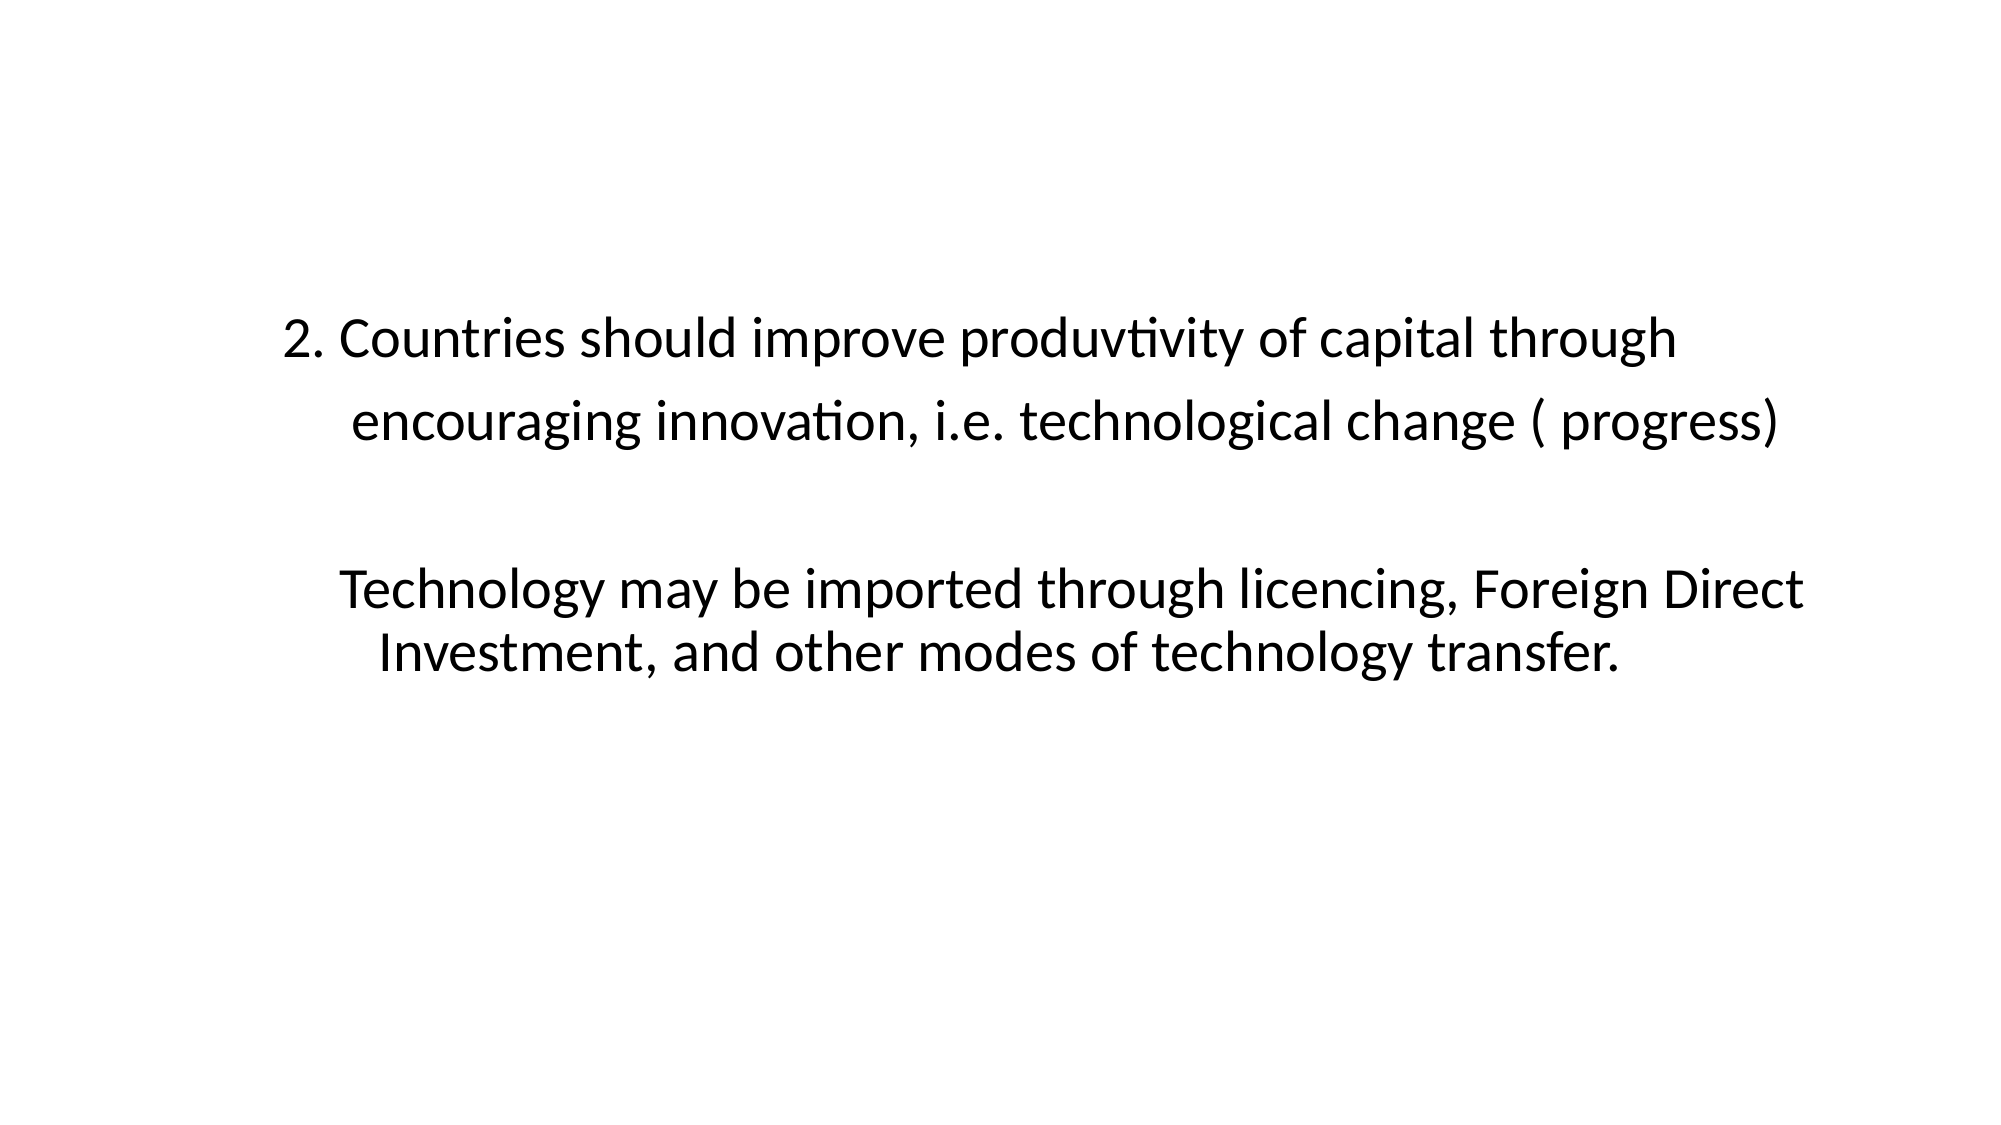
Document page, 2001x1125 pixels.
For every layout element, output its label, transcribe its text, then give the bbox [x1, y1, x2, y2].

list 2. Countries should improve produvtivity of capital through encouraging innovation, i.e. technological change ( progress) Technology may be imported through licencing, Foreign Direct Investment, and other modes of technology transfer. [137, 299, 1863, 1014]
